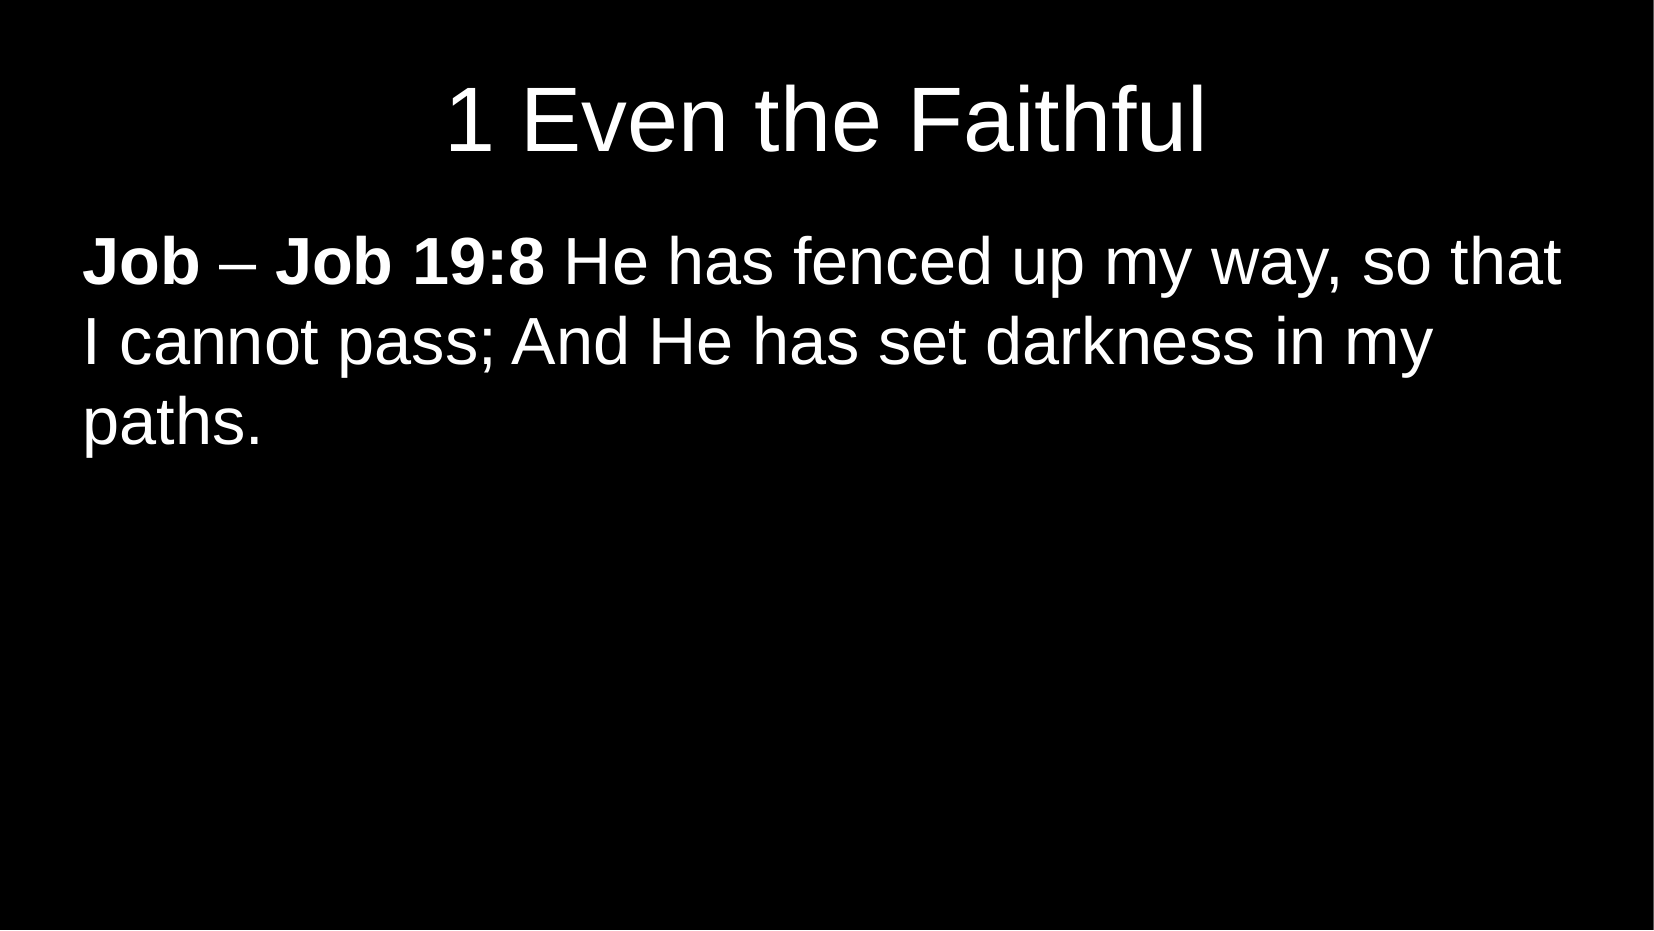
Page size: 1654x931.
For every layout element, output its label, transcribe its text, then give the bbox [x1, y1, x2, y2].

text_box Job – Job 19:8 He has fenced up my way, so that I cannot pass; And He has set darkness in my paths. [82, 217, 1571, 757]
text_box 1 Even the Faithful [82, 36, 1571, 193]
